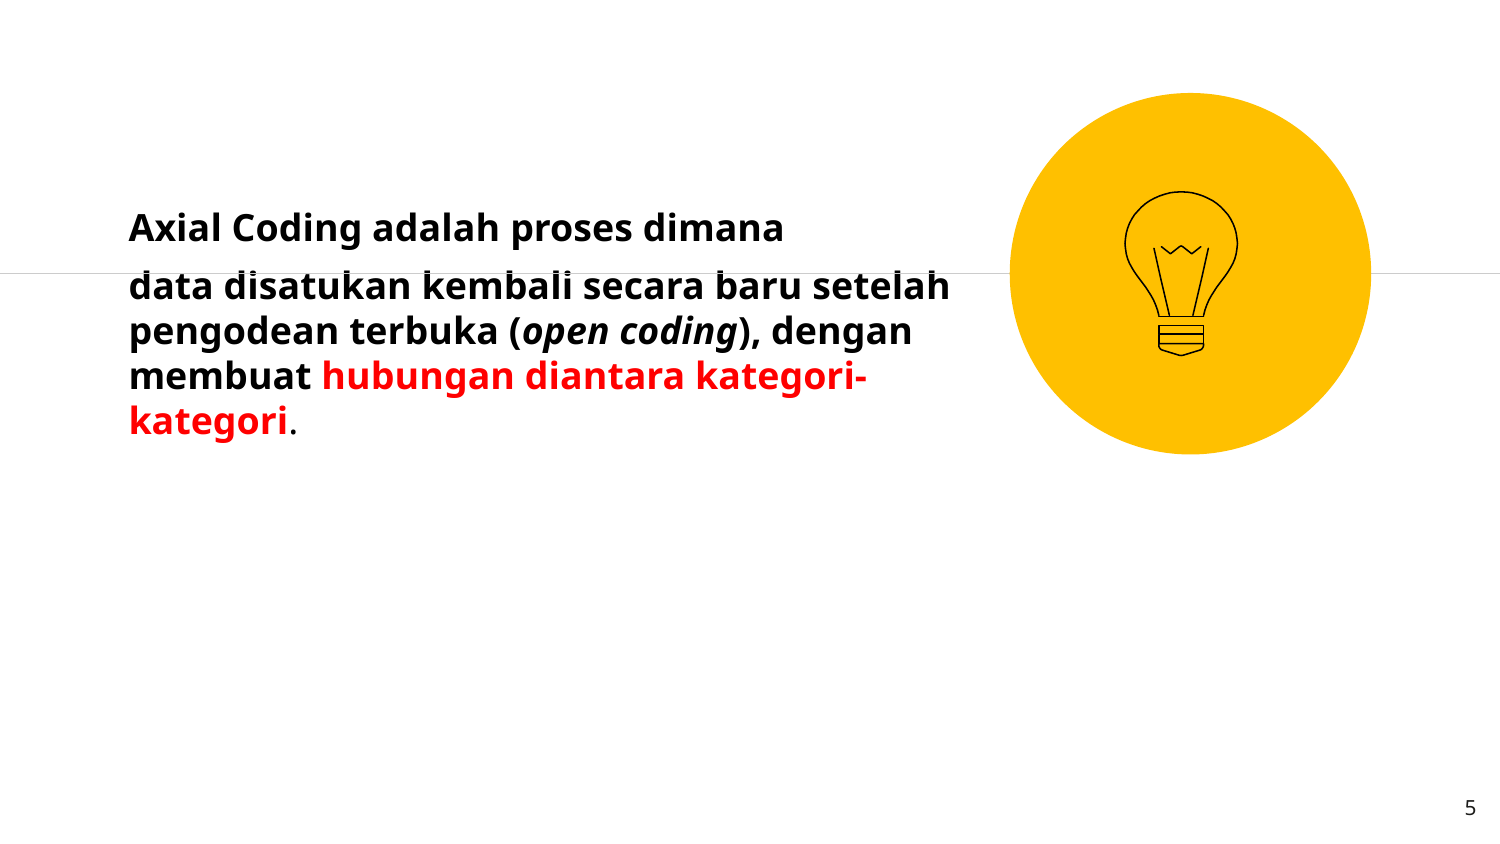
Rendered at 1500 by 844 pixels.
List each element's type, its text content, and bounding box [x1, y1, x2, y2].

slide_number 5 [1401, 779, 1492, 844]
text_box [1009, 283, 1371, 455]
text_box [1124, 191, 1238, 356]
text_box [1009, 92, 1372, 273]
subtitle Axial Coding adalah proses dimana data disatukan kembali secara baru setelah pengodean terbuka (open coding), dengan membuat hubungan diantara kategori-kategori. [113, 283, 974, 319]
subtitle Axial Coding adalah proses dimana data disatukan kembali secara baru setelah pengodean terbuka (open coding), dengan membuat hubungan diantara kategori-kategori. [113, 189, 974, 273]
